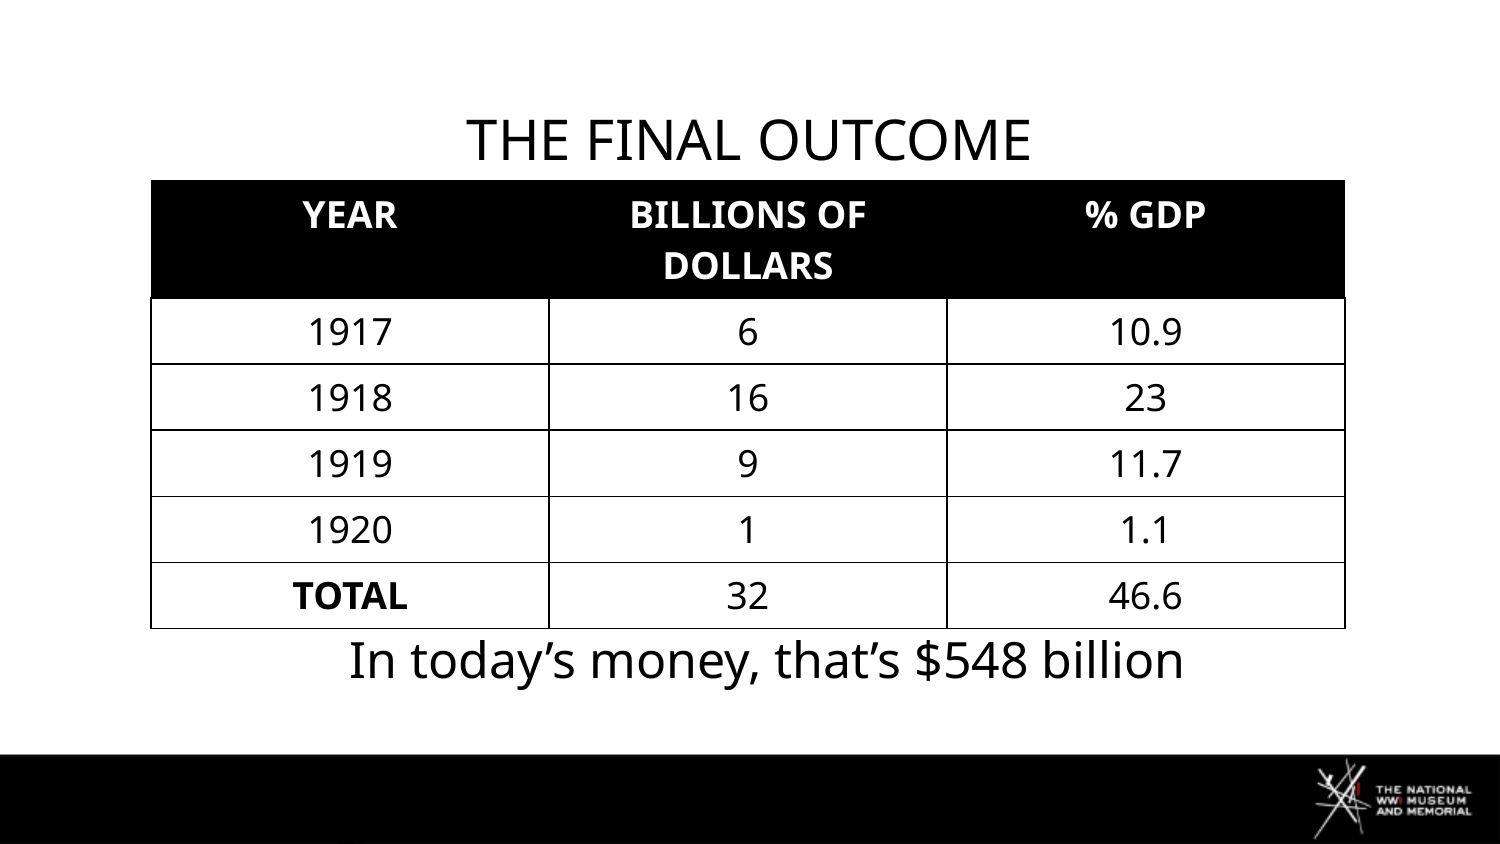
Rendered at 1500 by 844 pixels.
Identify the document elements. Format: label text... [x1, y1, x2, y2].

table_cell 16 [550, 365, 946, 429]
table_cell 32 [550, 563, 946, 621]
table_cell 9 [550, 431, 946, 496]
table_header YEAR [152, 182, 549, 297]
table_cell TOTAL [152, 563, 548, 628]
table_cell 1918 [152, 365, 548, 429]
title The final outcome [112, 44, 1388, 241]
table_cell 10.9 [948, 299, 1344, 363]
table_cell 23 [948, 365, 1344, 429]
table_cell 1917 [152, 299, 548, 363]
picture [0, 0, 1500, 844]
table_cell 1 [550, 497, 946, 562]
table_header BILLIONS OF DOLLARS [549, 182, 947, 297]
text_box In today’s money, that’s $548 billion [335, 621, 1201, 697]
table_cell 1919 [152, 431, 548, 496]
table_cell 11.7 [948, 431, 1344, 496]
table_cell 6 [550, 299, 946, 363]
table_cell 1920 [152, 497, 548, 562]
table_cell 1.1 [948, 497, 1344, 562]
table_header % GDP [947, 182, 1344, 297]
table_cell 46.6 [948, 563, 1344, 628]
